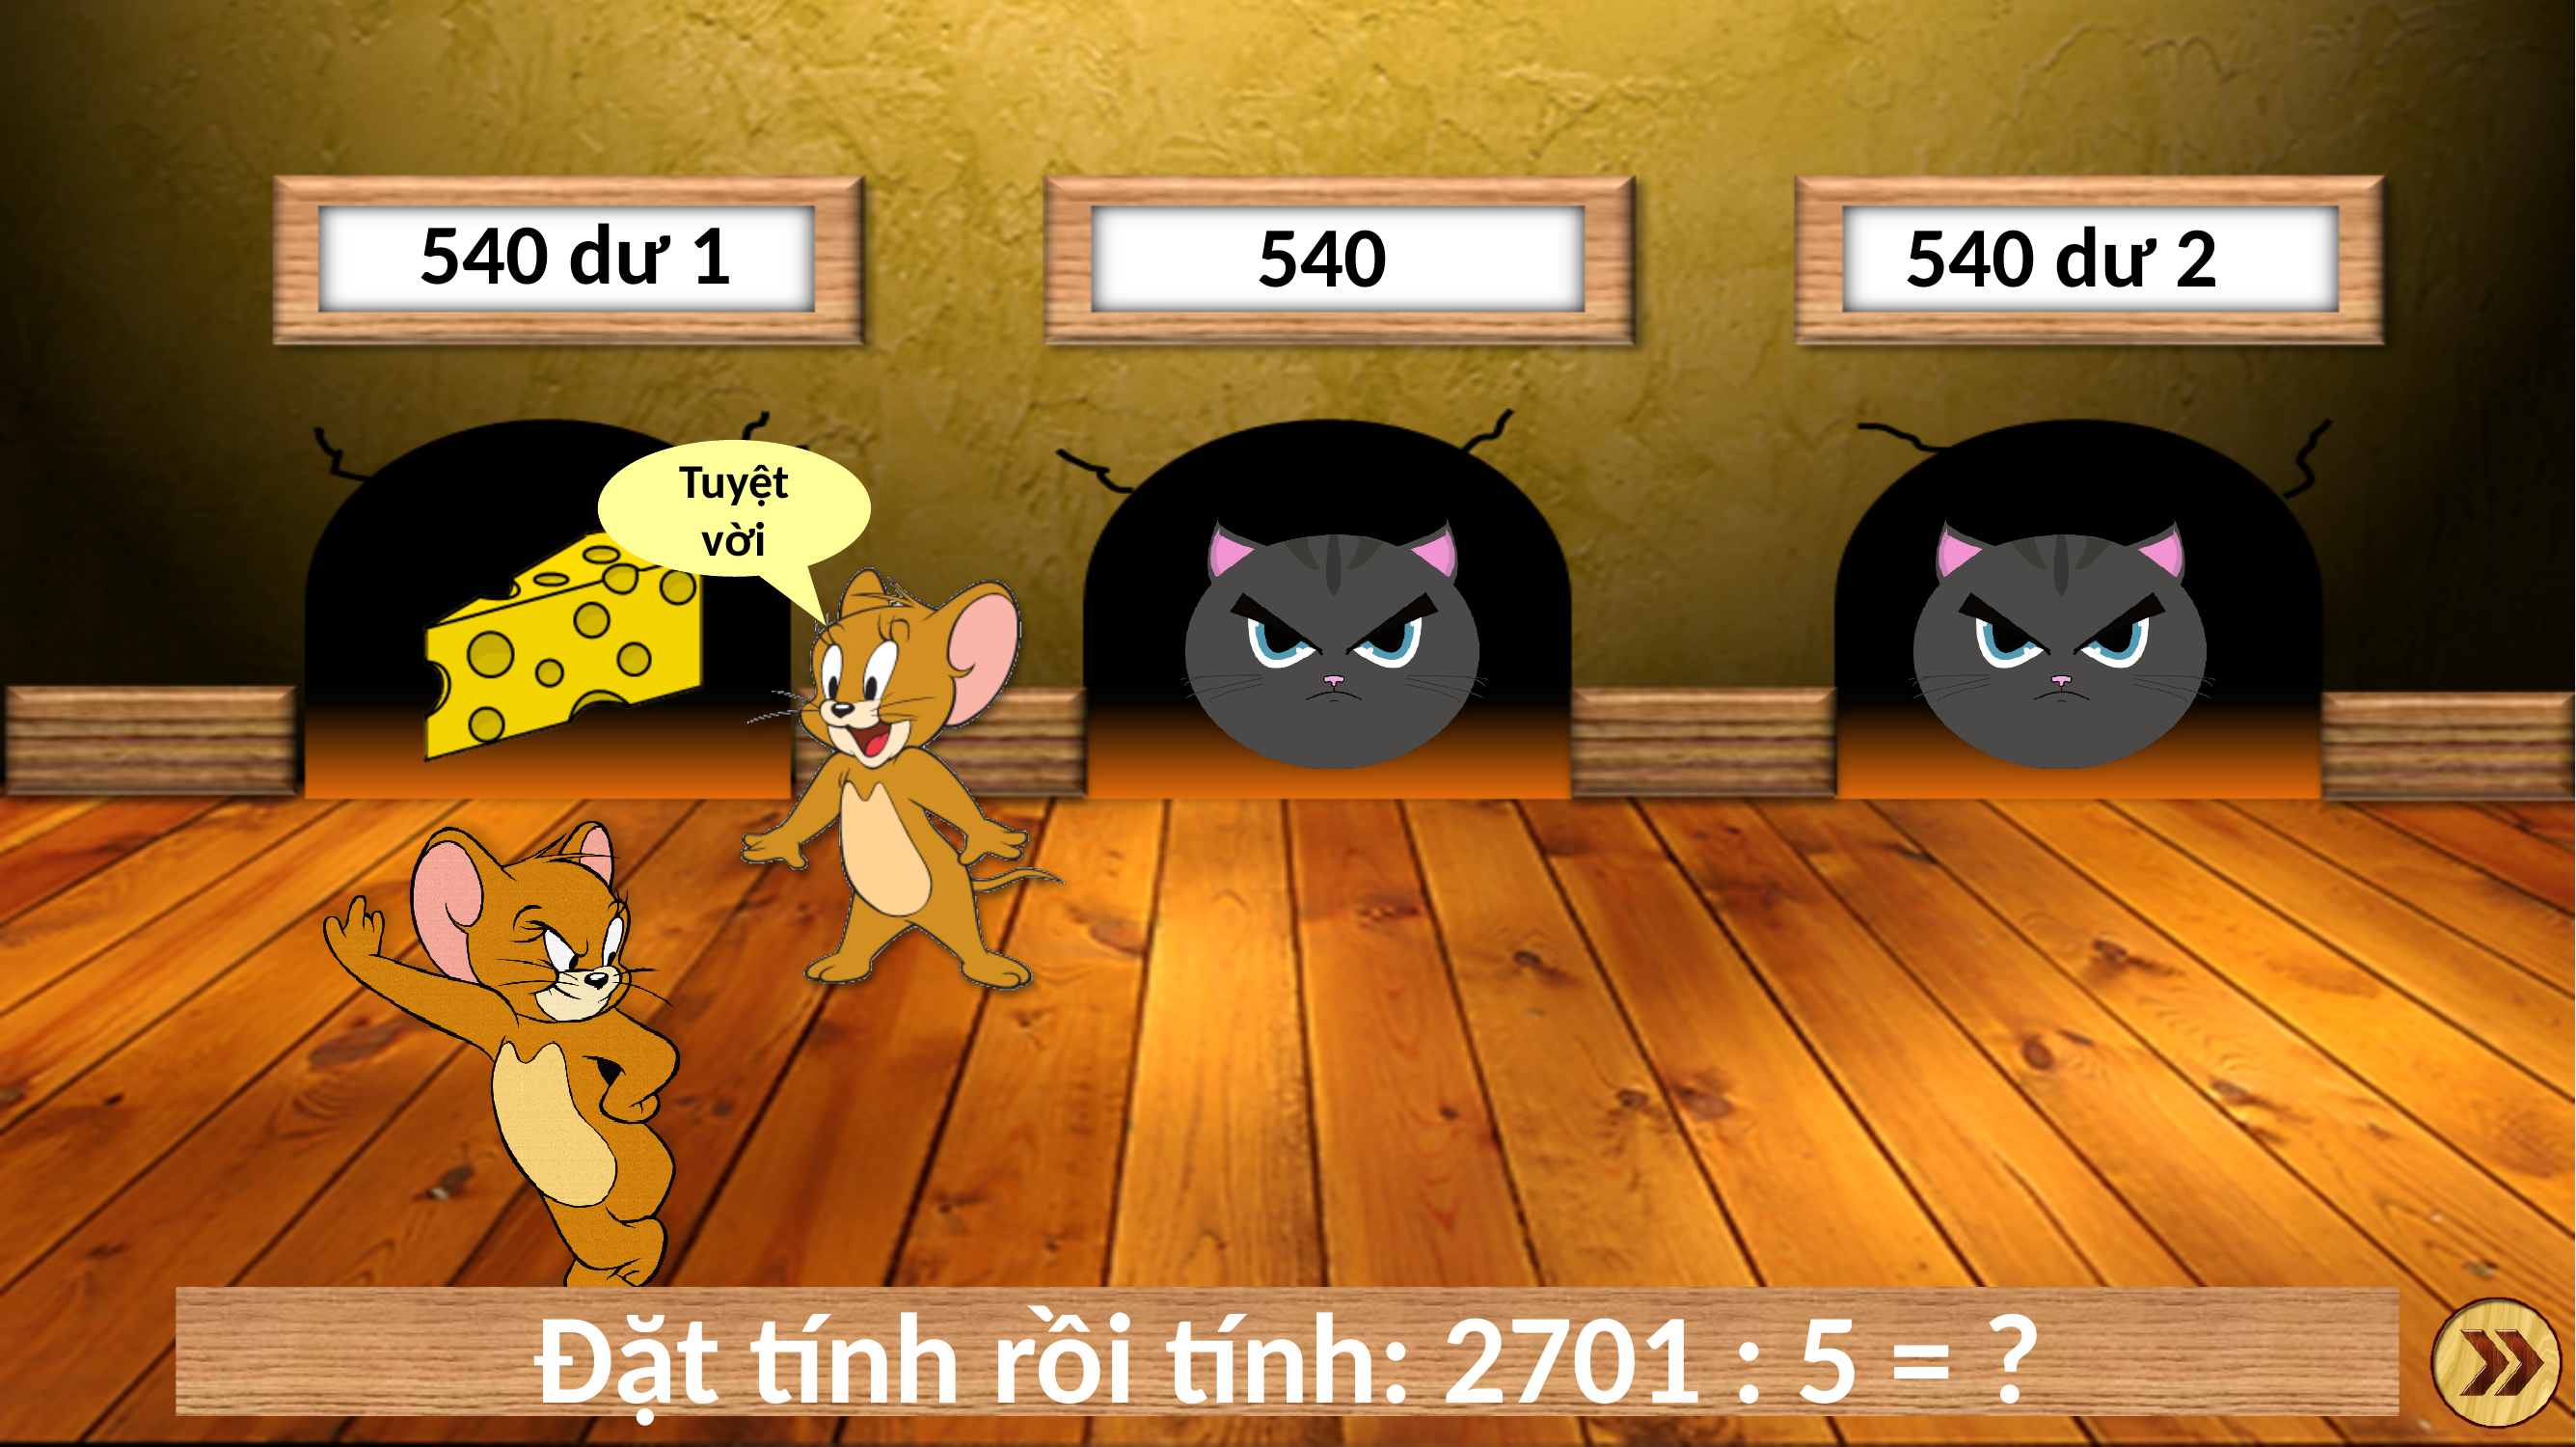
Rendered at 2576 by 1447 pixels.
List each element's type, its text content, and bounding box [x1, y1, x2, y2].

text_box 540 dư 2 [1822, 194, 2302, 312]
text_box 540 dư 1 [383, 191, 770, 309]
text_box Tuyệt vời [595, 437, 874, 579]
text_box 540 [1128, 194, 1516, 312]
picture [0, 0, 2576, 1447]
text_box Đặt tính rồi tính: 2701 : 5 = ? [174, 1286, 2401, 1418]
